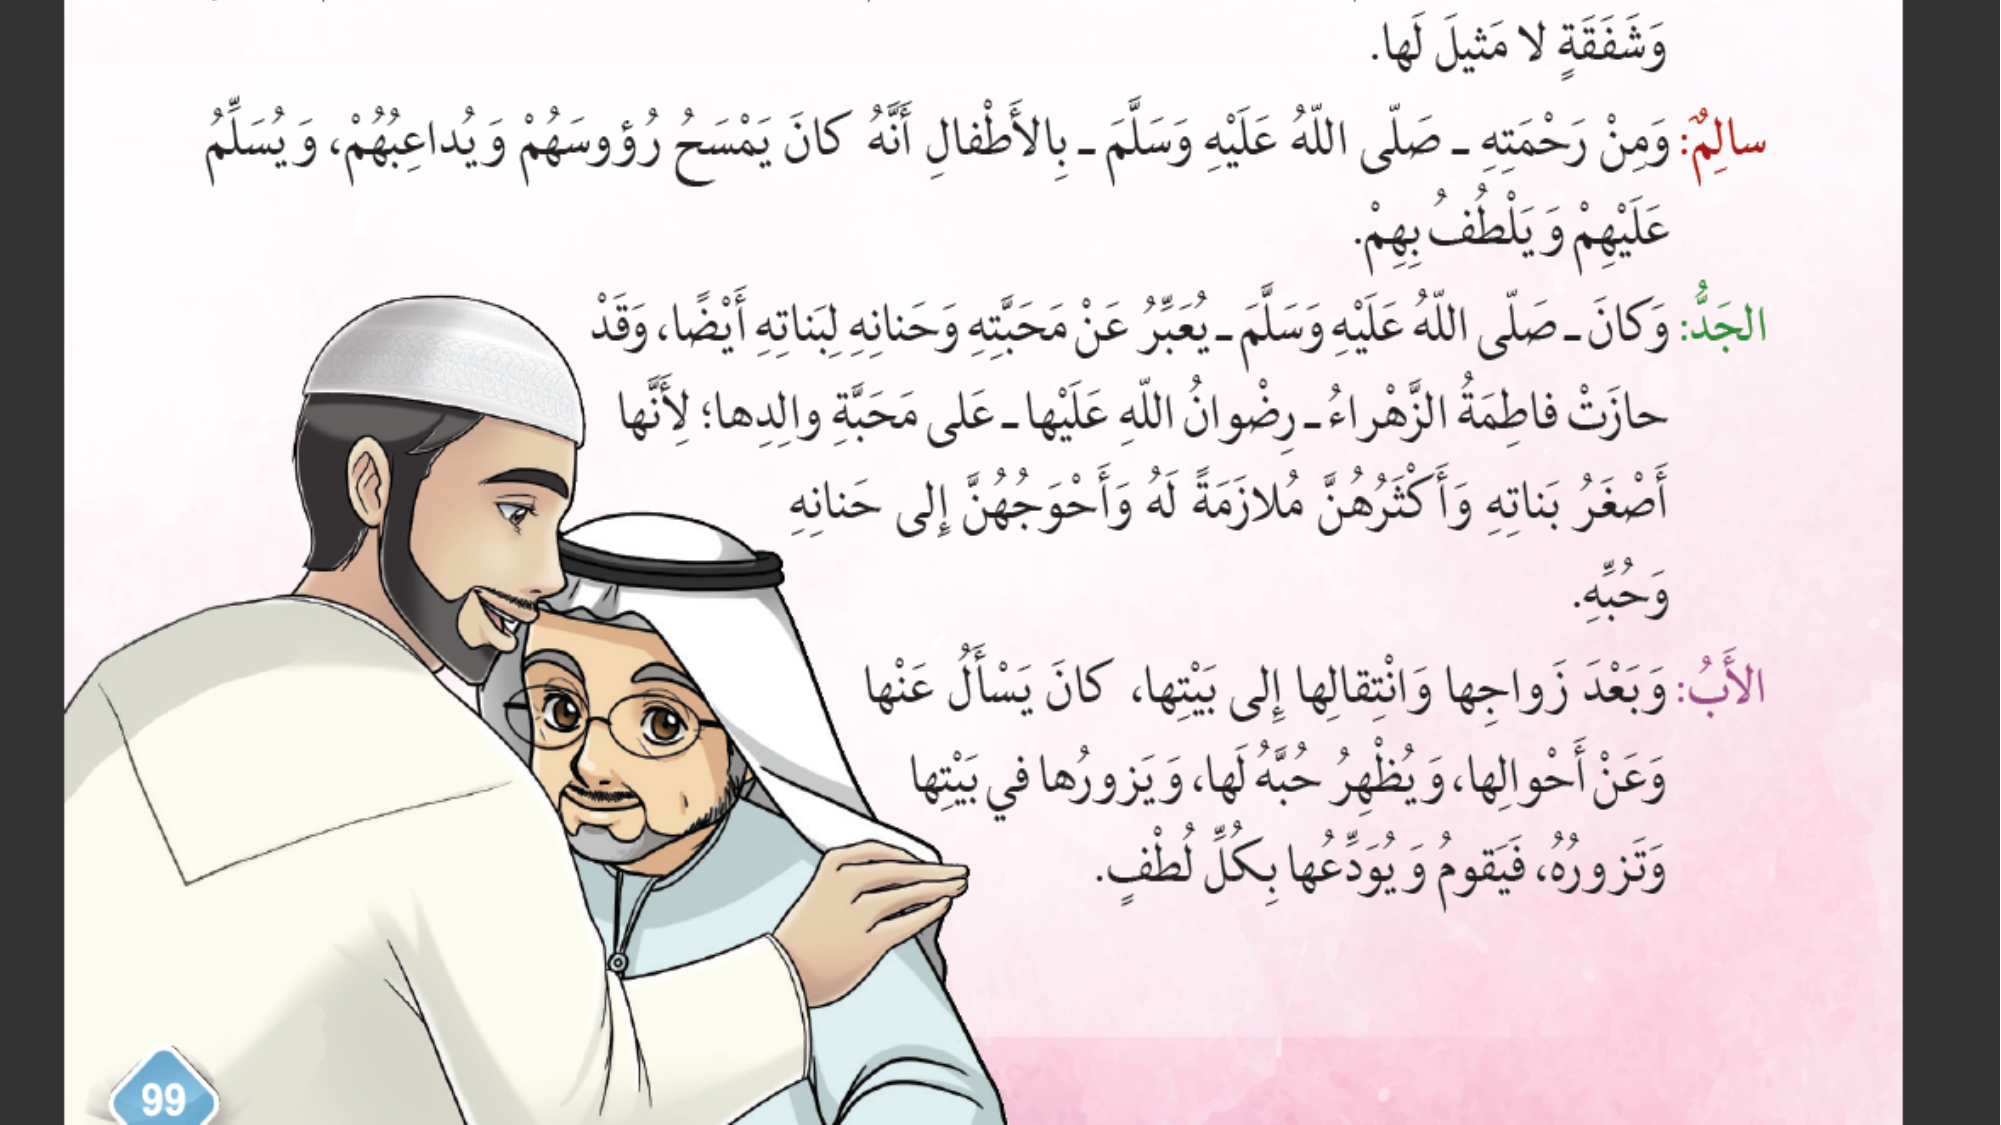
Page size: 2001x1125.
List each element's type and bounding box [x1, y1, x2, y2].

list [0, 0, 2000, 1125]
